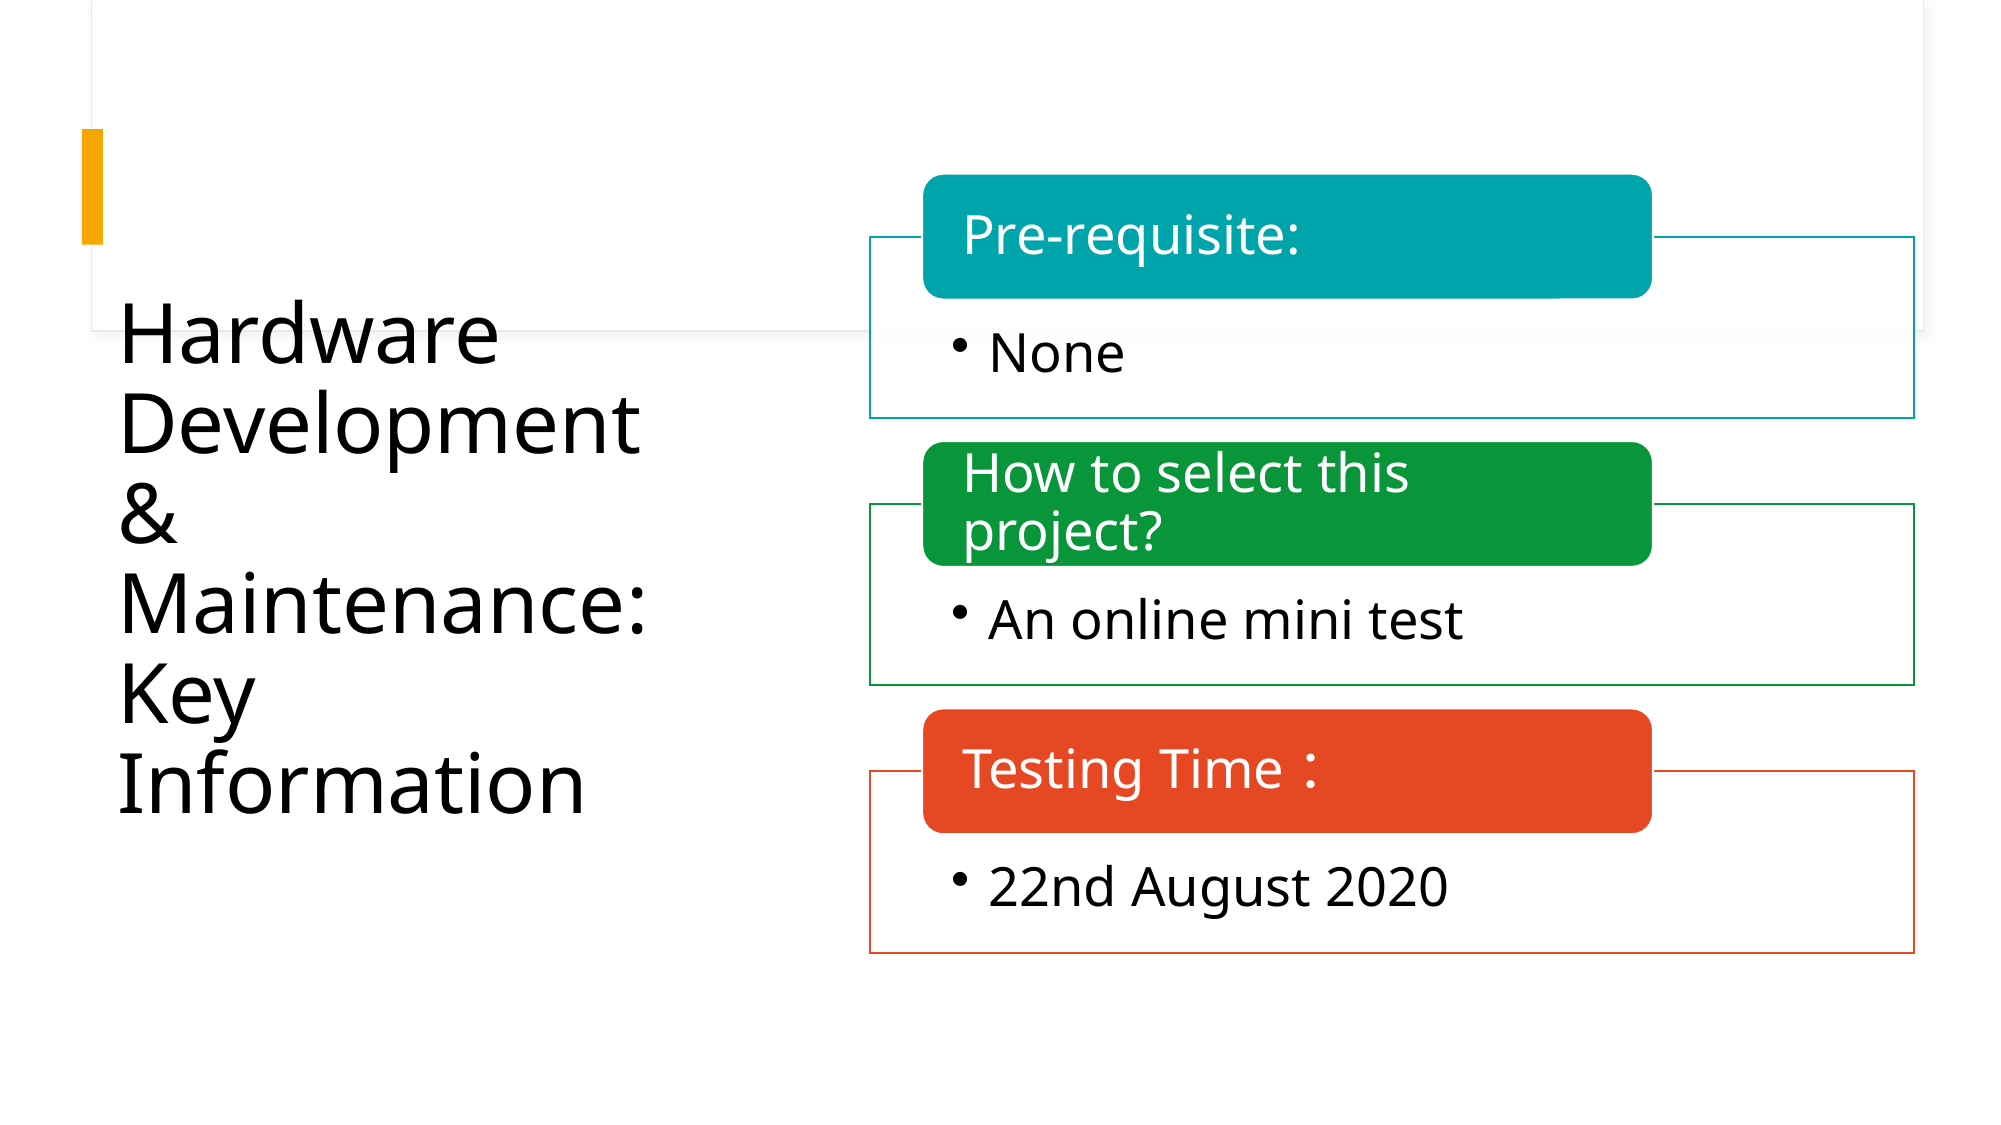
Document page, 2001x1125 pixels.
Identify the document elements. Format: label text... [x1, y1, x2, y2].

title Hardware Development & Maintenance: Key Information [101, 190, 736, 933]
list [869, 110, 1914, 1016]
